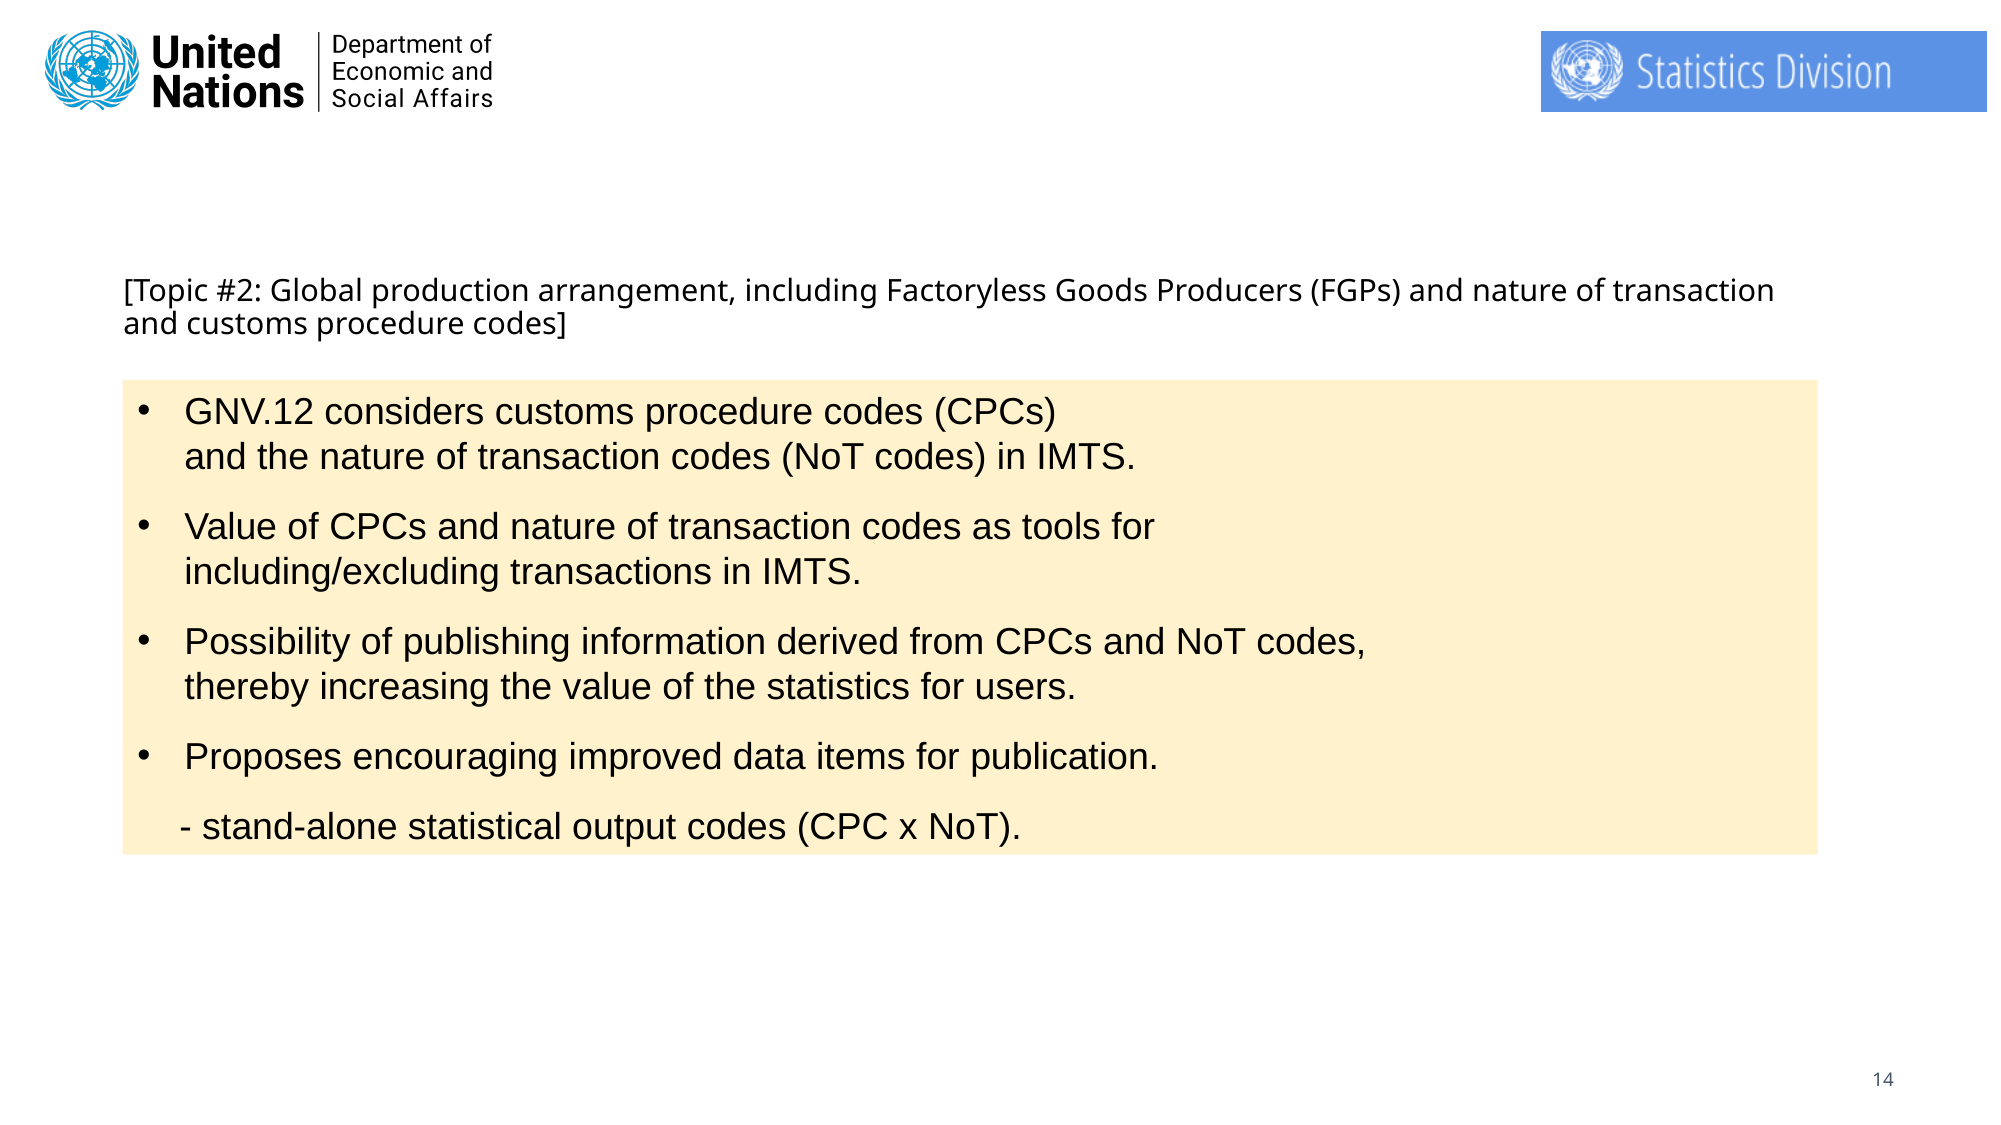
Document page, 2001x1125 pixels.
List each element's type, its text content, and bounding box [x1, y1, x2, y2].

picture [86, 71, 96, 76]
picture [93, 40, 104, 46]
picture [113, 65, 123, 85]
picture [54, 54, 62, 81]
picture [72, 33, 90, 43]
picture [45, 30, 86, 60]
picture [93, 47, 103, 52]
picture [72, 85, 90, 95]
picture [61, 44, 76, 62]
picture [108, 65, 116, 79]
picture [69, 83, 121, 101]
picture [77, 40, 90, 48]
picture [62, 82, 68, 90]
picture [109, 52, 116, 62]
picture [78, 82, 90, 88]
text_box 14 [1558, 1050, 1909, 1111]
picture [93, 85, 112, 95]
title [Topic #2: Global production arrangement, including Factoryless Goods Producers (FGPs) and nature of transaction and customs procedure codes] [108, 267, 1833, 349]
text_box GNV.12 considers customs procedure codes (CPCs) and the nature of transaction codes (NoT codes) in IMTS. Value of CPCs and nature of transaction codes as tools for including/excluding transactions in IMTS. Possibility of publishing information derived from CPCs and NoT codes, thereby increasing the value of the statistics for users. Proposes encouraging improved data items for publication. - stand-alone statistical output codes (CPC x NoT). [122, 379, 1818, 855]
picture [86, 61, 95, 69]
picture [93, 33, 112, 42]
picture [61, 65, 72, 71]
picture [45, 30, 492, 112]
picture [1541, 31, 1987, 112]
picture [64, 77, 71, 84]
picture [113, 43, 122, 62]
picture [81, 47, 90, 52]
